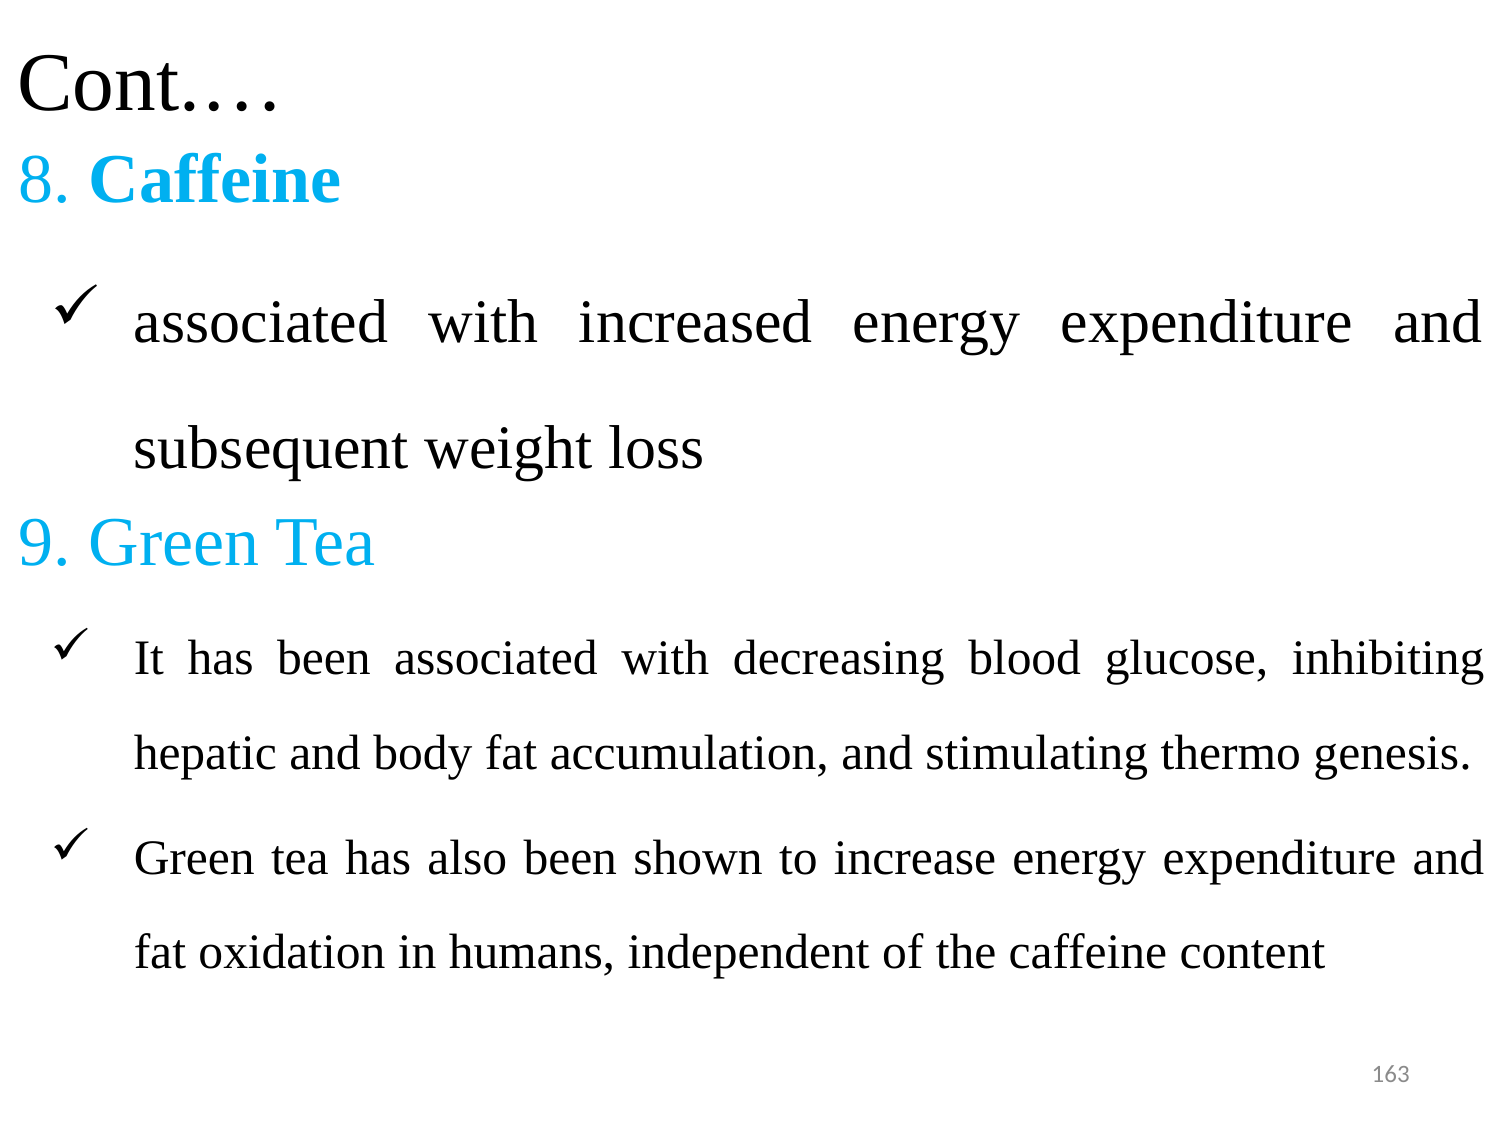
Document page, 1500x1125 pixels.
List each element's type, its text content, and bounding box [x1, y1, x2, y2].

title Cont.… [2, 3, 1500, 150]
slide_number 163 [1074, 1042, 1425, 1103]
list 8. Caffeine associated with increased energy expenditure and subsequent weight loss 9. Green Tea It has been associated with decreasing blood glucose, inhibiting hepatic and body fat accumulation, and stimulating thermo genesis. Green tea has also been shown to increase energy expenditure and fat oxidation in humans, independent of the caffeine content [3, 125, 1500, 1075]
